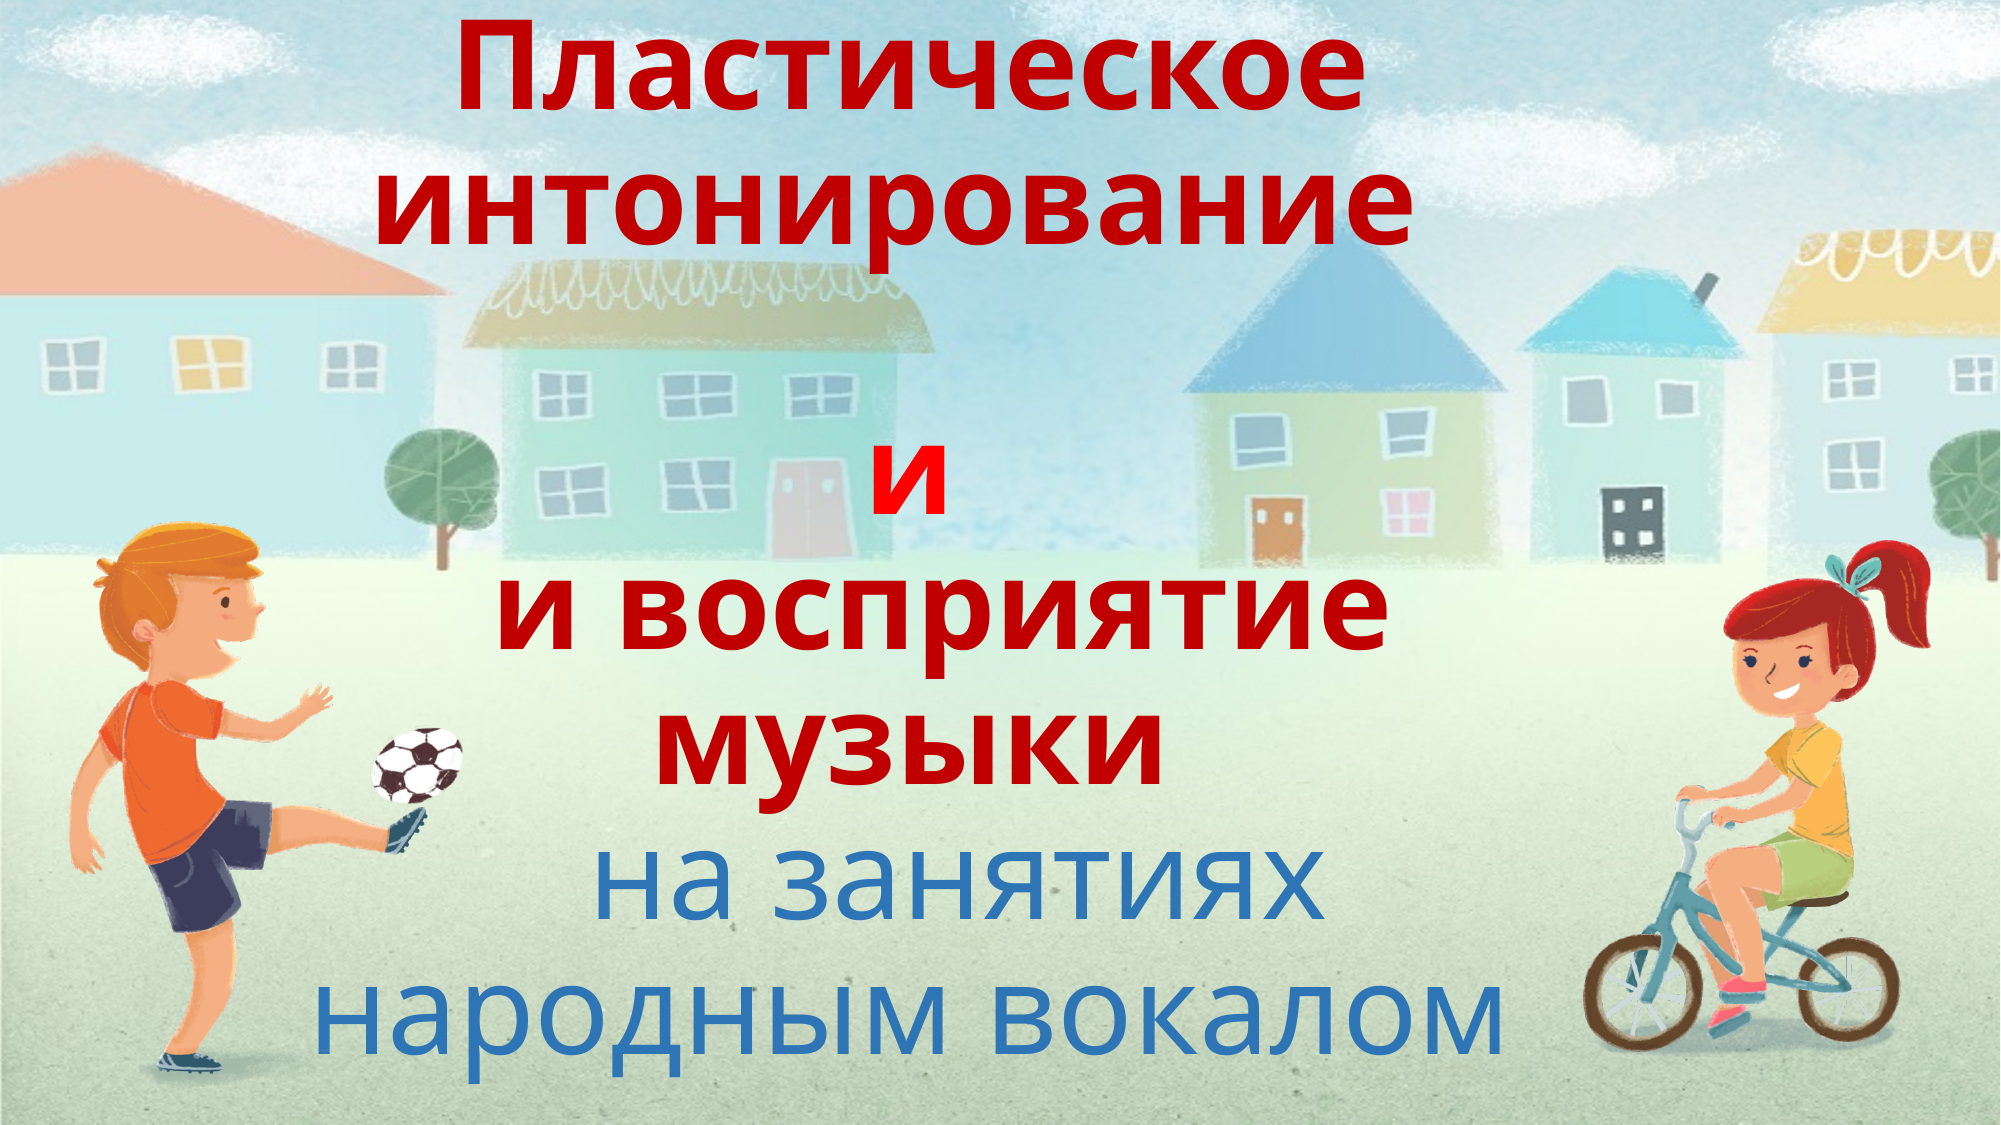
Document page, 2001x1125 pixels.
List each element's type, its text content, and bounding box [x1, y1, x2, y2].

text_box Пластическое интонирование и и восприятие музыки на занятиях народным вокалом [140, 228, 1679, 1089]
picture [0, 0, 2001, 1125]
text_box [68, 521, 466, 1089]
